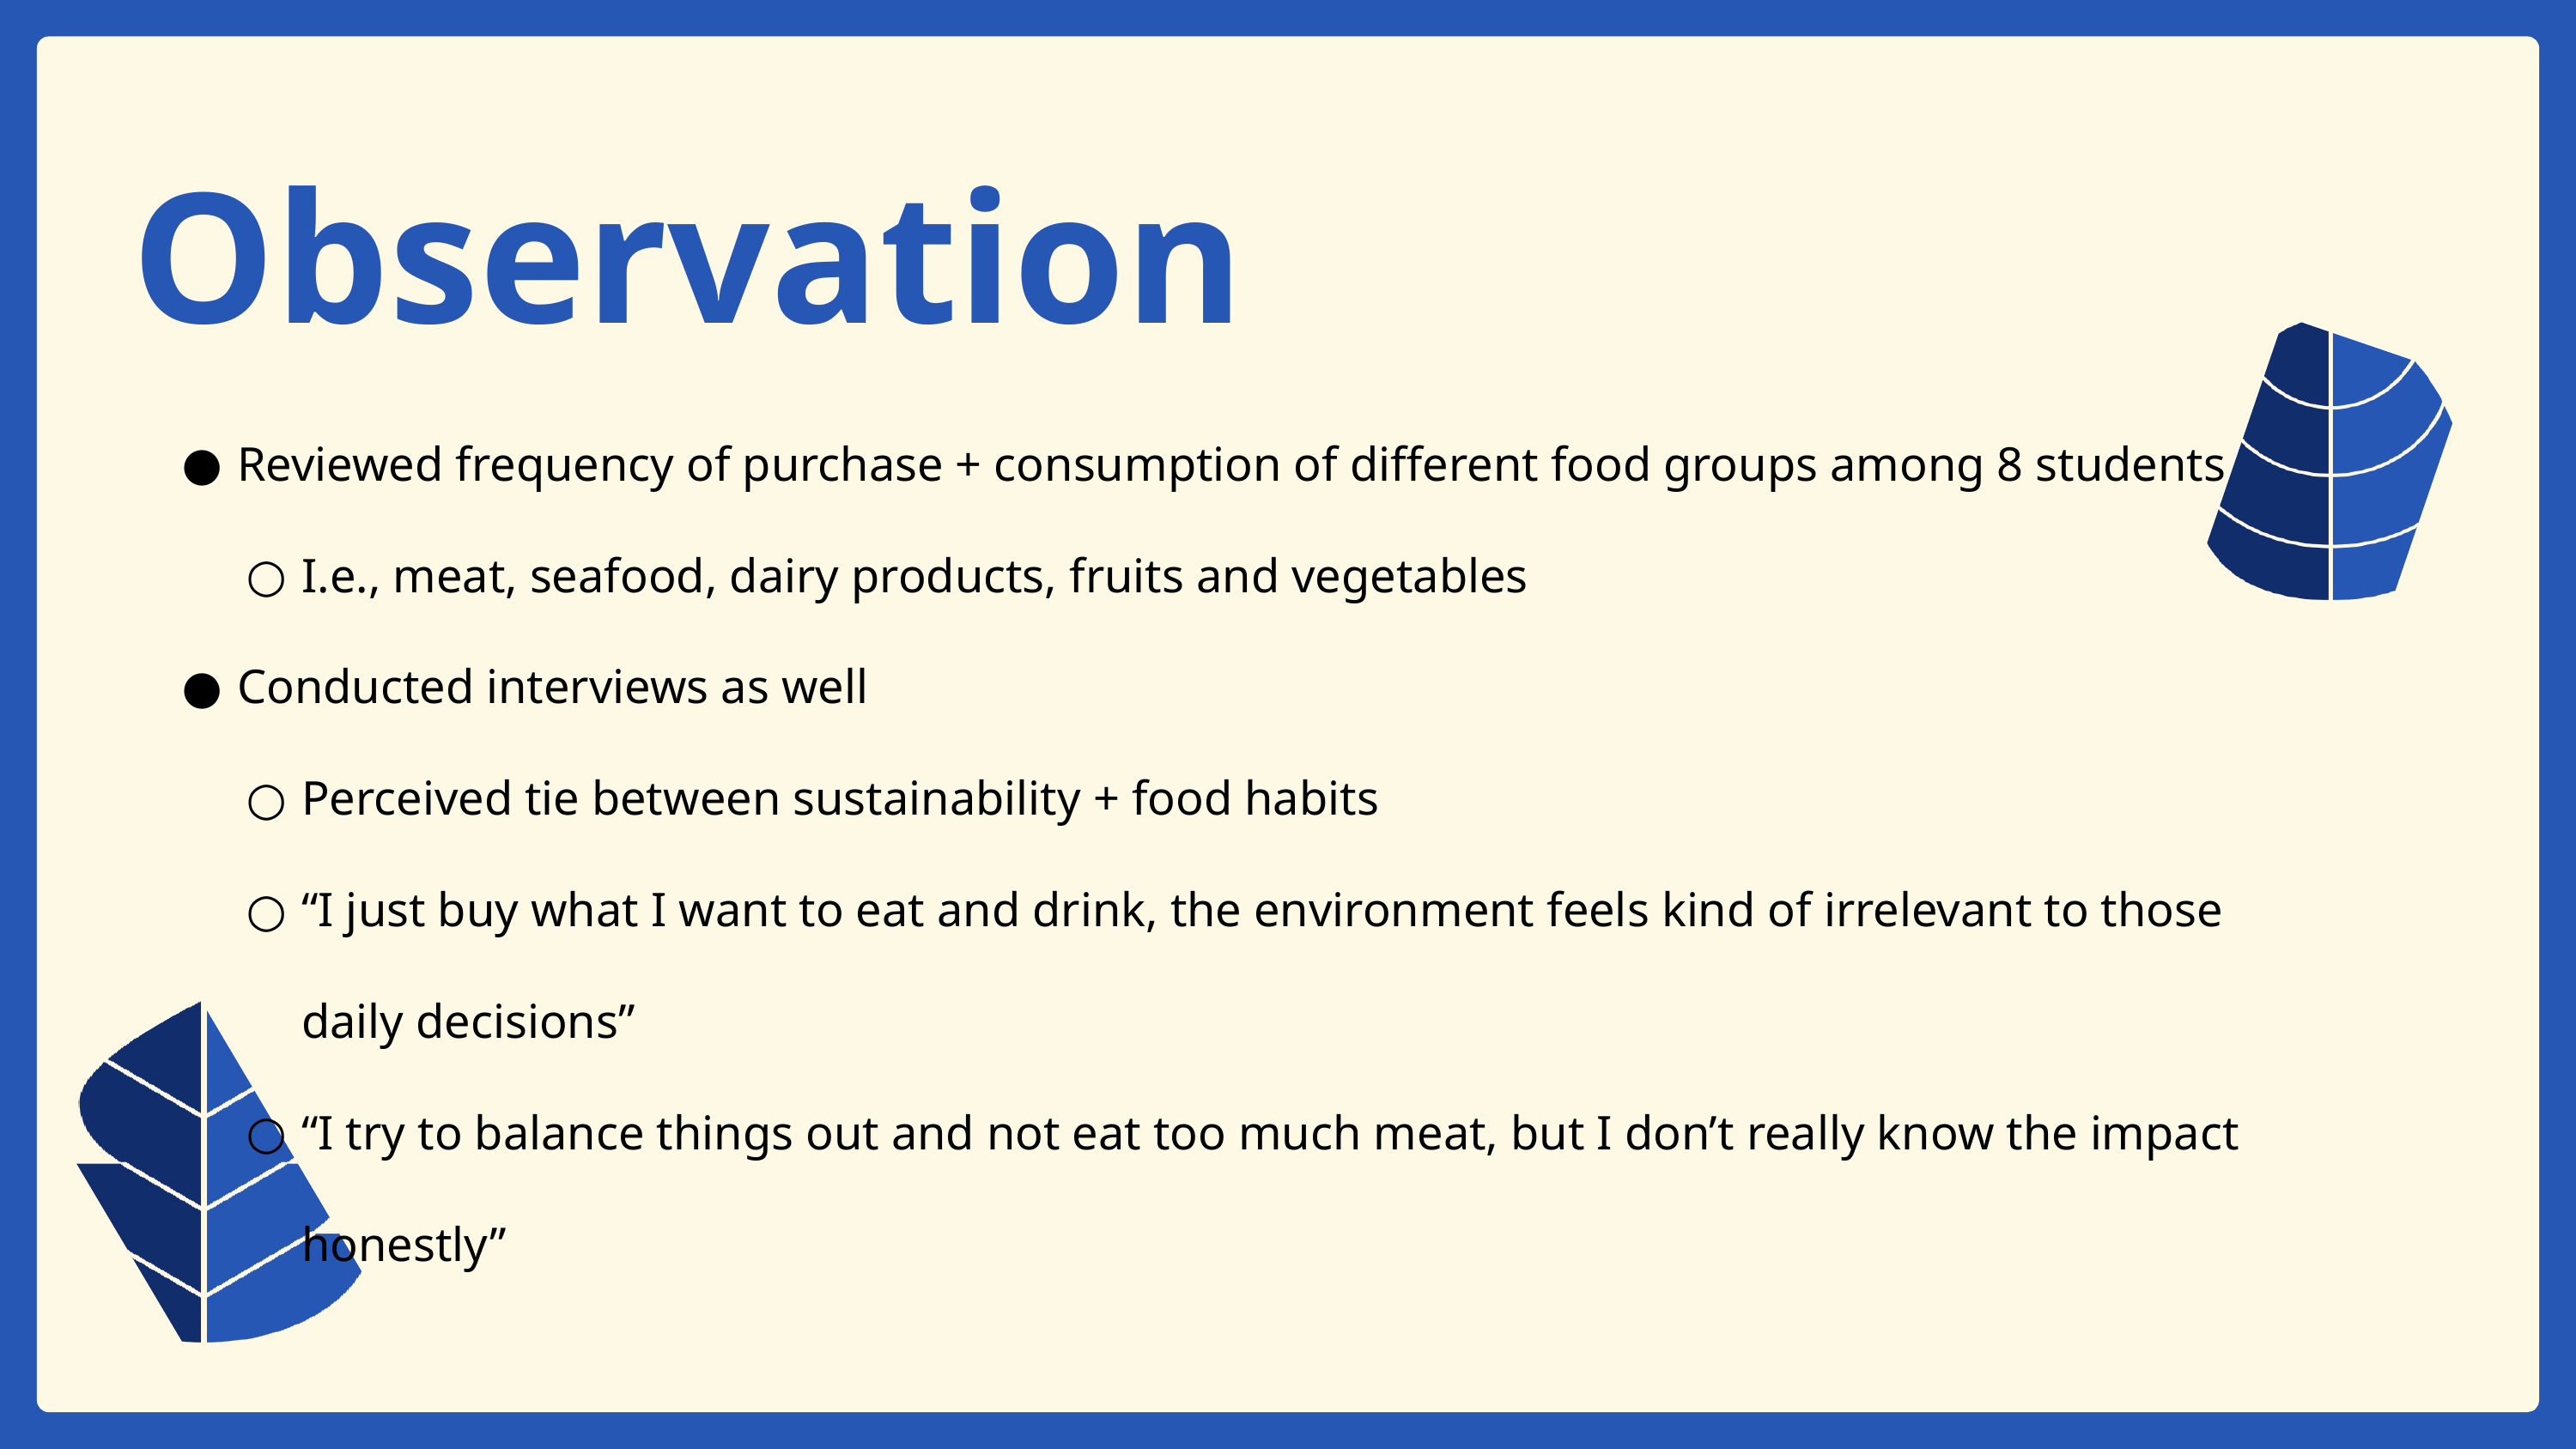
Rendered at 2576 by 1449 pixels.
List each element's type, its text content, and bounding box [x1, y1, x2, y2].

text_box Observation [131, 99, 1849, 360]
text_box [36, 1023, 373, 1386]
text_box Reviewed frequency of purchase + consumption of different food groups among 8 students I.e., meat, seafood, dairy products, fruits and vegetables Conducted interviews as well Perceived tie between sustainability + food habits “I just buy what I want to eat and drink, the environment feels kind of irrelevant to those daily decisions” “I try to balance things out and not eat too much meat, but I don’t really know the impact honestly” [160, 365, 2326, 1276]
text_box [2268, 316, 2468, 646]
